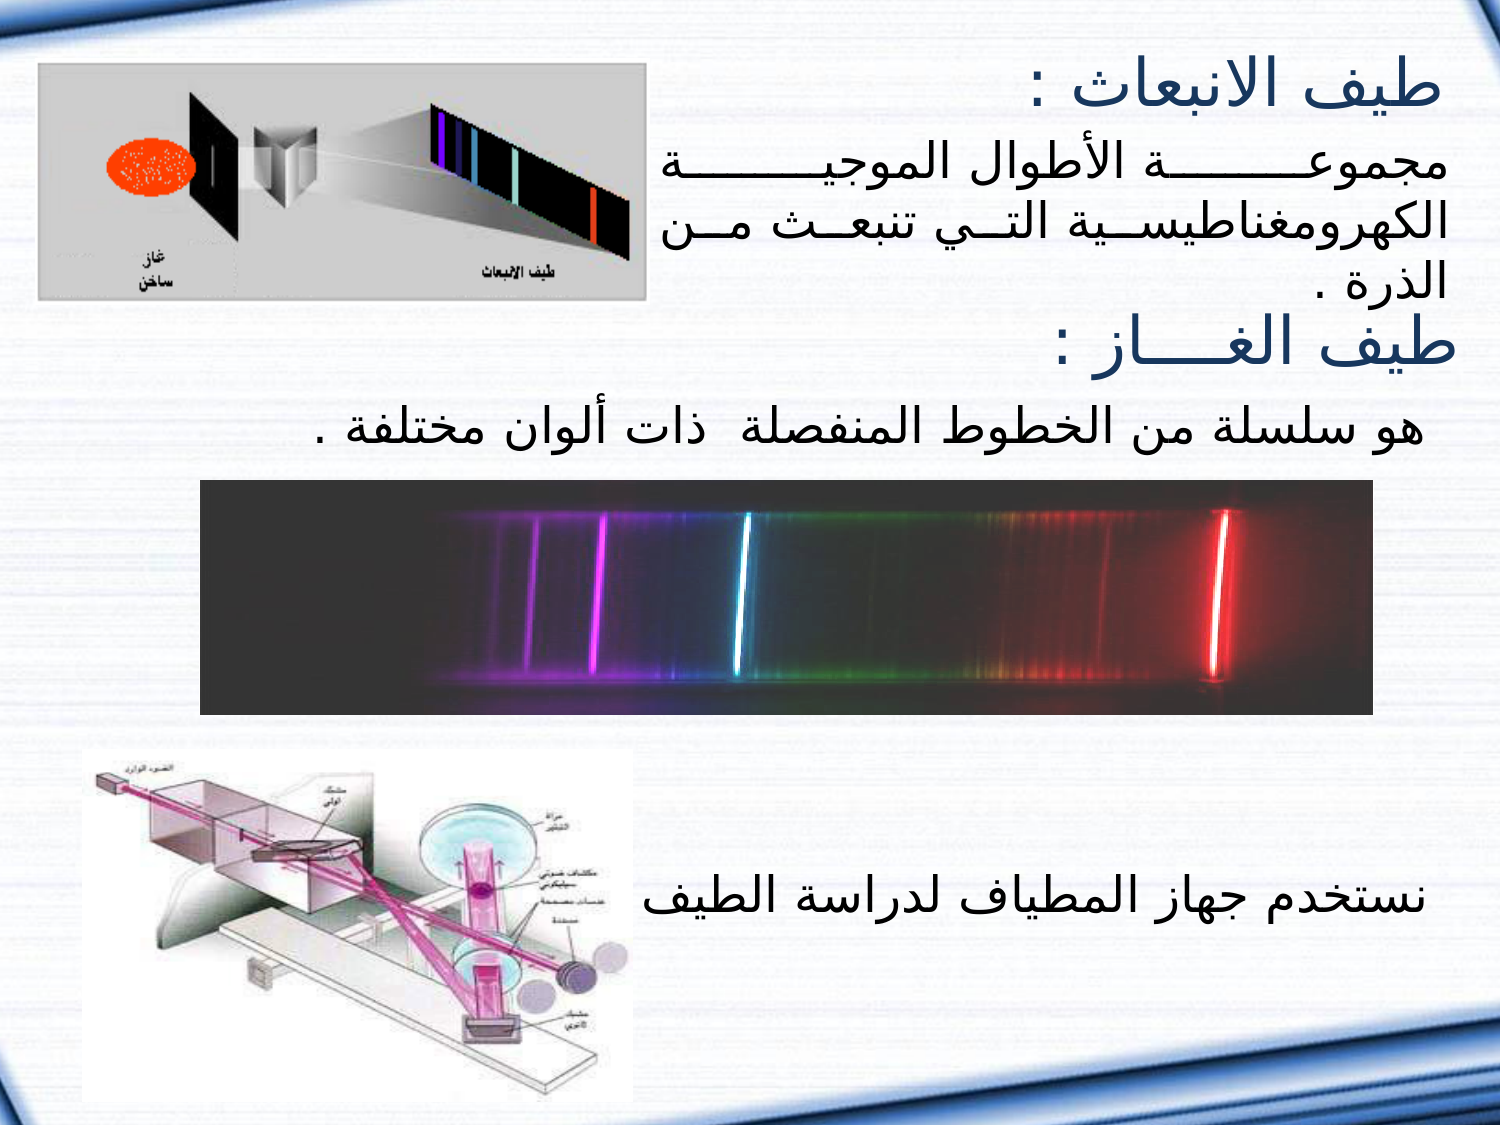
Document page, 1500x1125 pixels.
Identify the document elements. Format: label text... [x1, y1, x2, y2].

text_box طيف الانبعاث : [1011, 32, 1460, 128]
text_box هو سلسلة من الخطوط المنفصلة ذات ألوان مختلفة . [260, 386, 1442, 462]
text_box نستخدم جهاز المطياف لدراسة الطيف [638, 855, 1444, 931]
text_box مجموعة الأطوال الموجية الكهرومغناطيسية التي تنبعث من الذرة . [644, 121, 1465, 317]
picture [0, 0, 1500, 1125]
text_box طيف الغــــاز : [1036, 290, 1475, 386]
